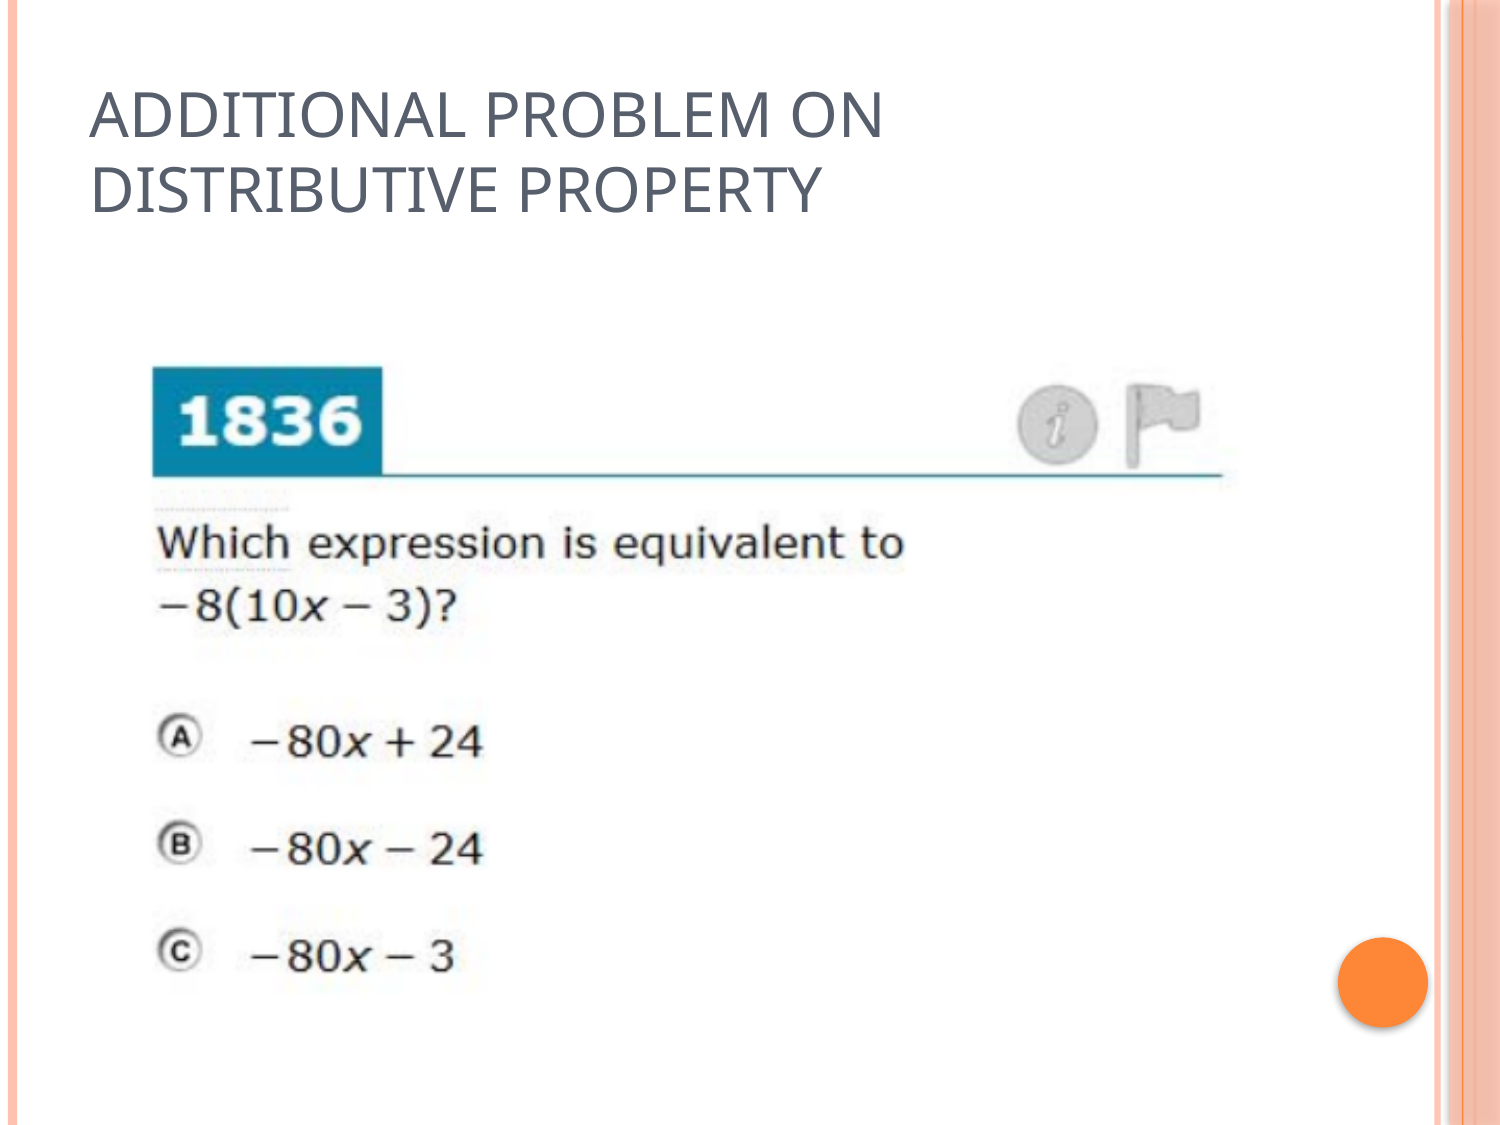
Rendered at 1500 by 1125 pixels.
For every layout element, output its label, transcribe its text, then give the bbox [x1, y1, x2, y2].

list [99, 318, 1276, 1006]
title Additional Problem on Distributive Property [75, 45, 1300, 233]
